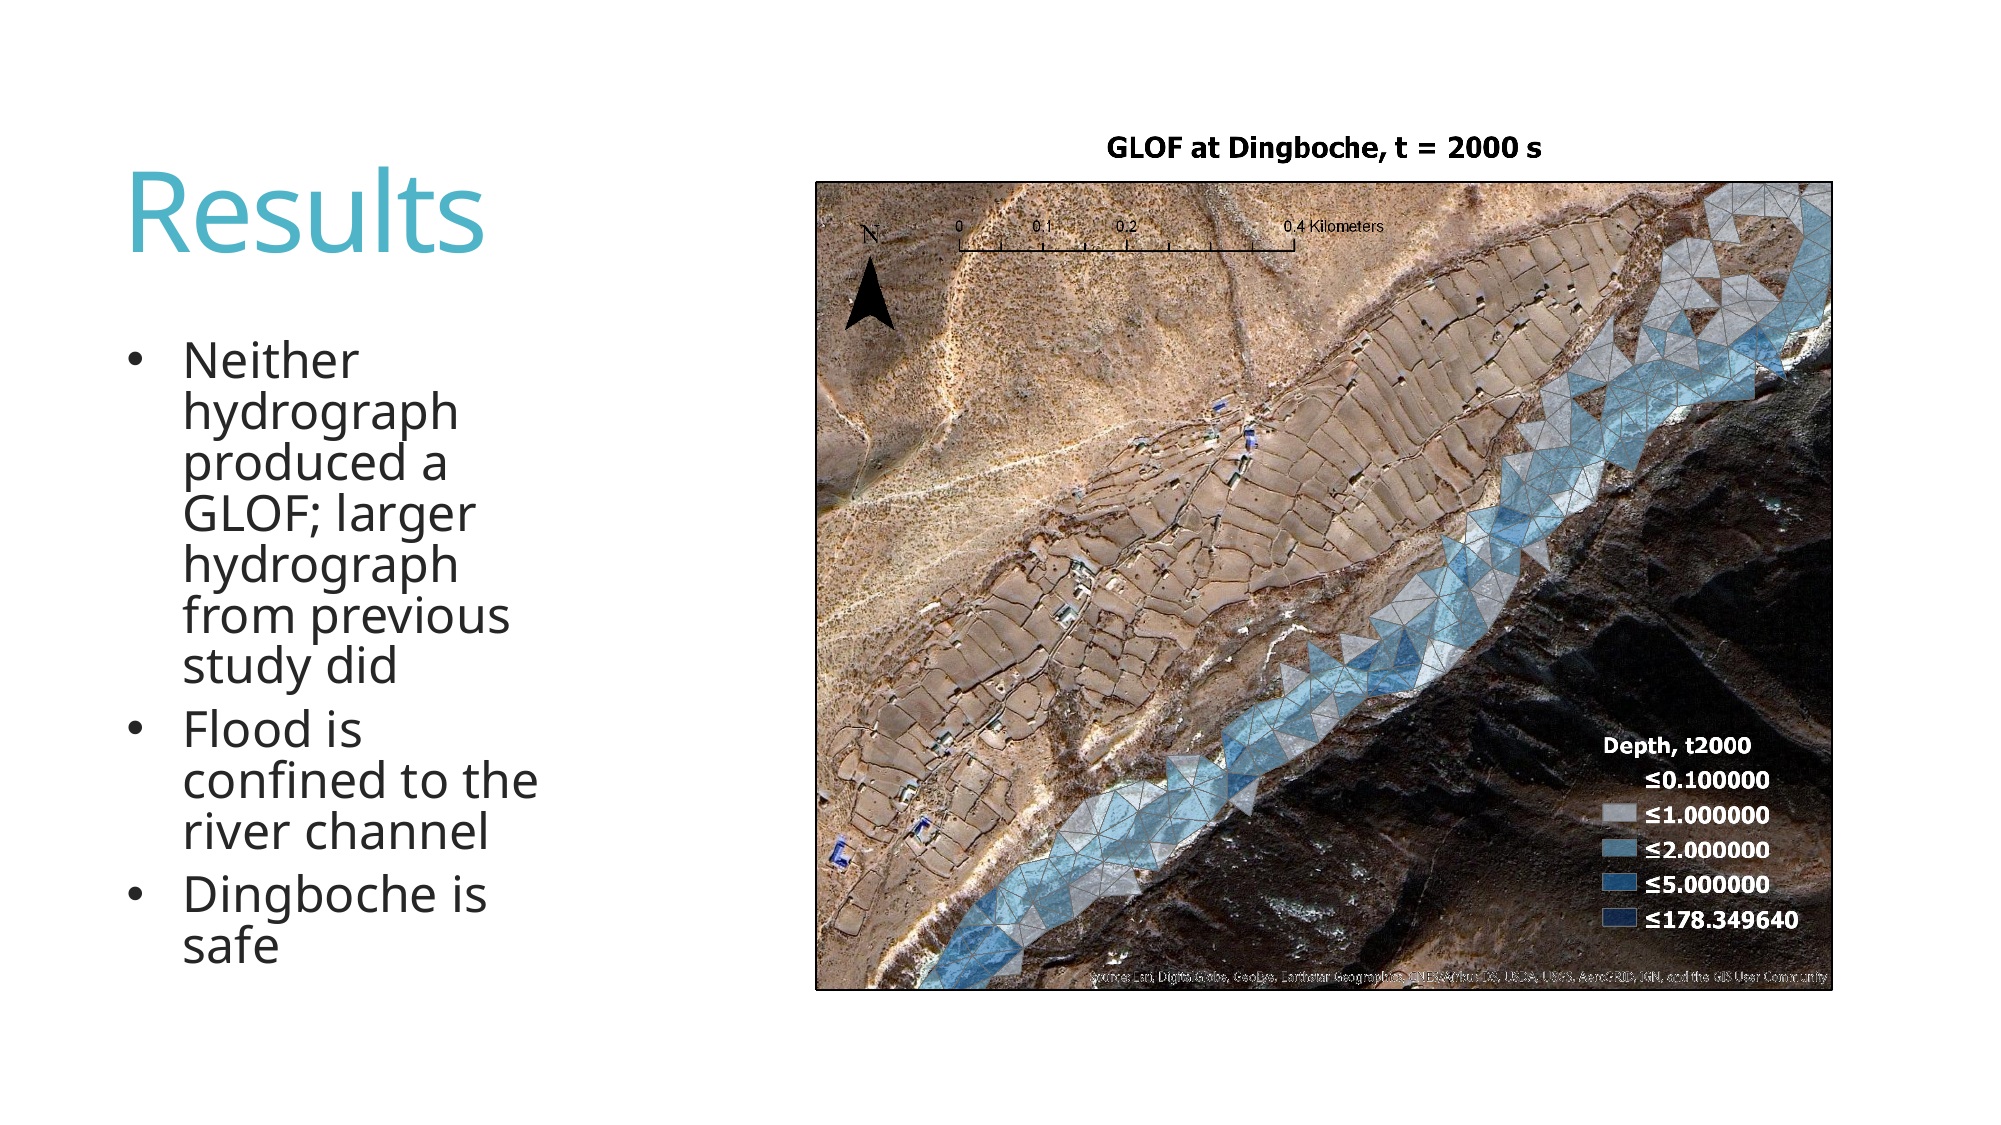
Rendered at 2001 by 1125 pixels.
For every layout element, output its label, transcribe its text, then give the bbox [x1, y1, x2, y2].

picture [706, 100, 1948, 1073]
title Results [107, 81, 1875, 354]
list Neither hydrograph produced a GLOF; larger hydrograph from previous study did Flood is confined to the river channel Dingboche is safe [111, 329, 588, 948]
